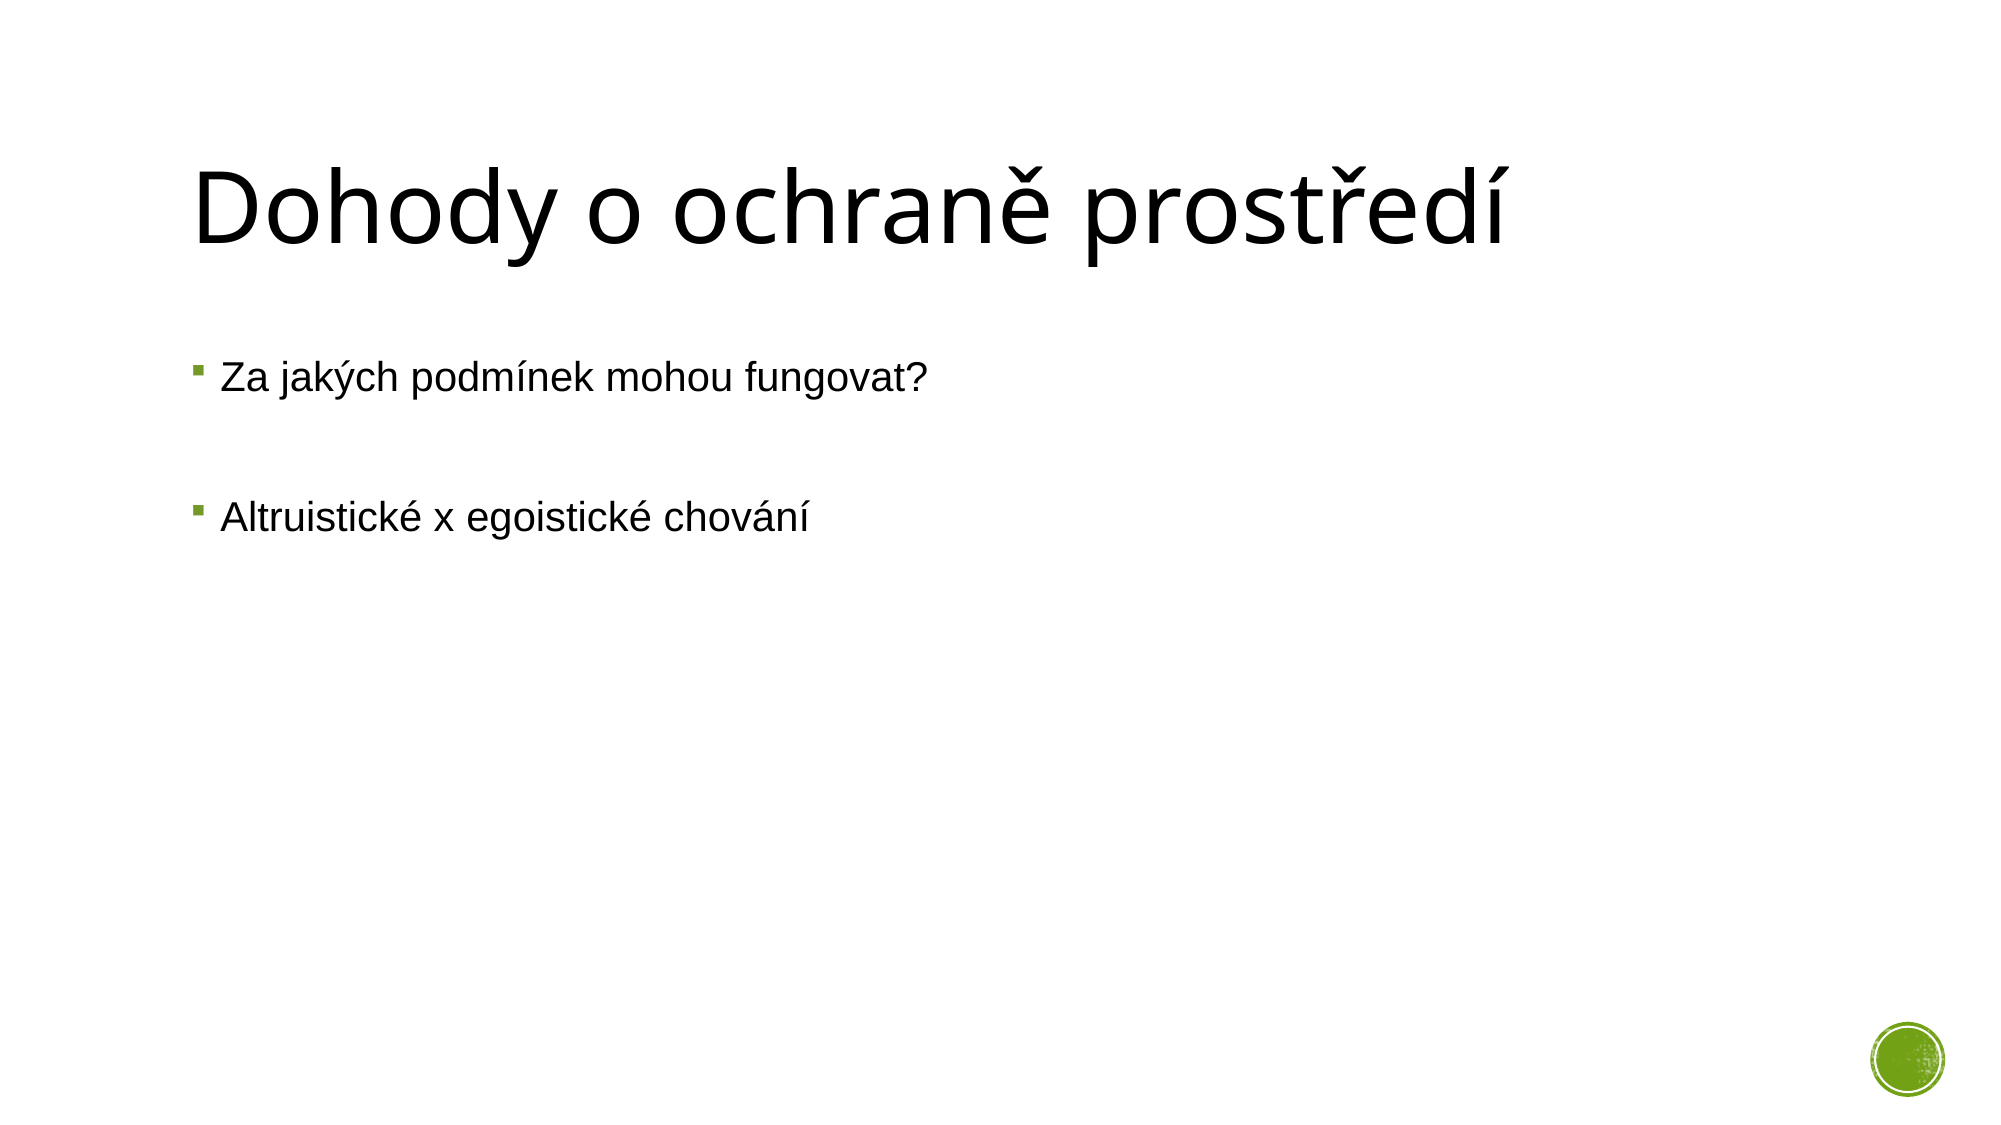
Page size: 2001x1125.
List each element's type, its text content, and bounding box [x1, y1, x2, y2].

list Za jakých podmínek mohou fungovat? Altruistické x egoistické chování [175, 348, 1826, 1013]
title Dohody o ochraně prostředí [175, 79, 1826, 344]
